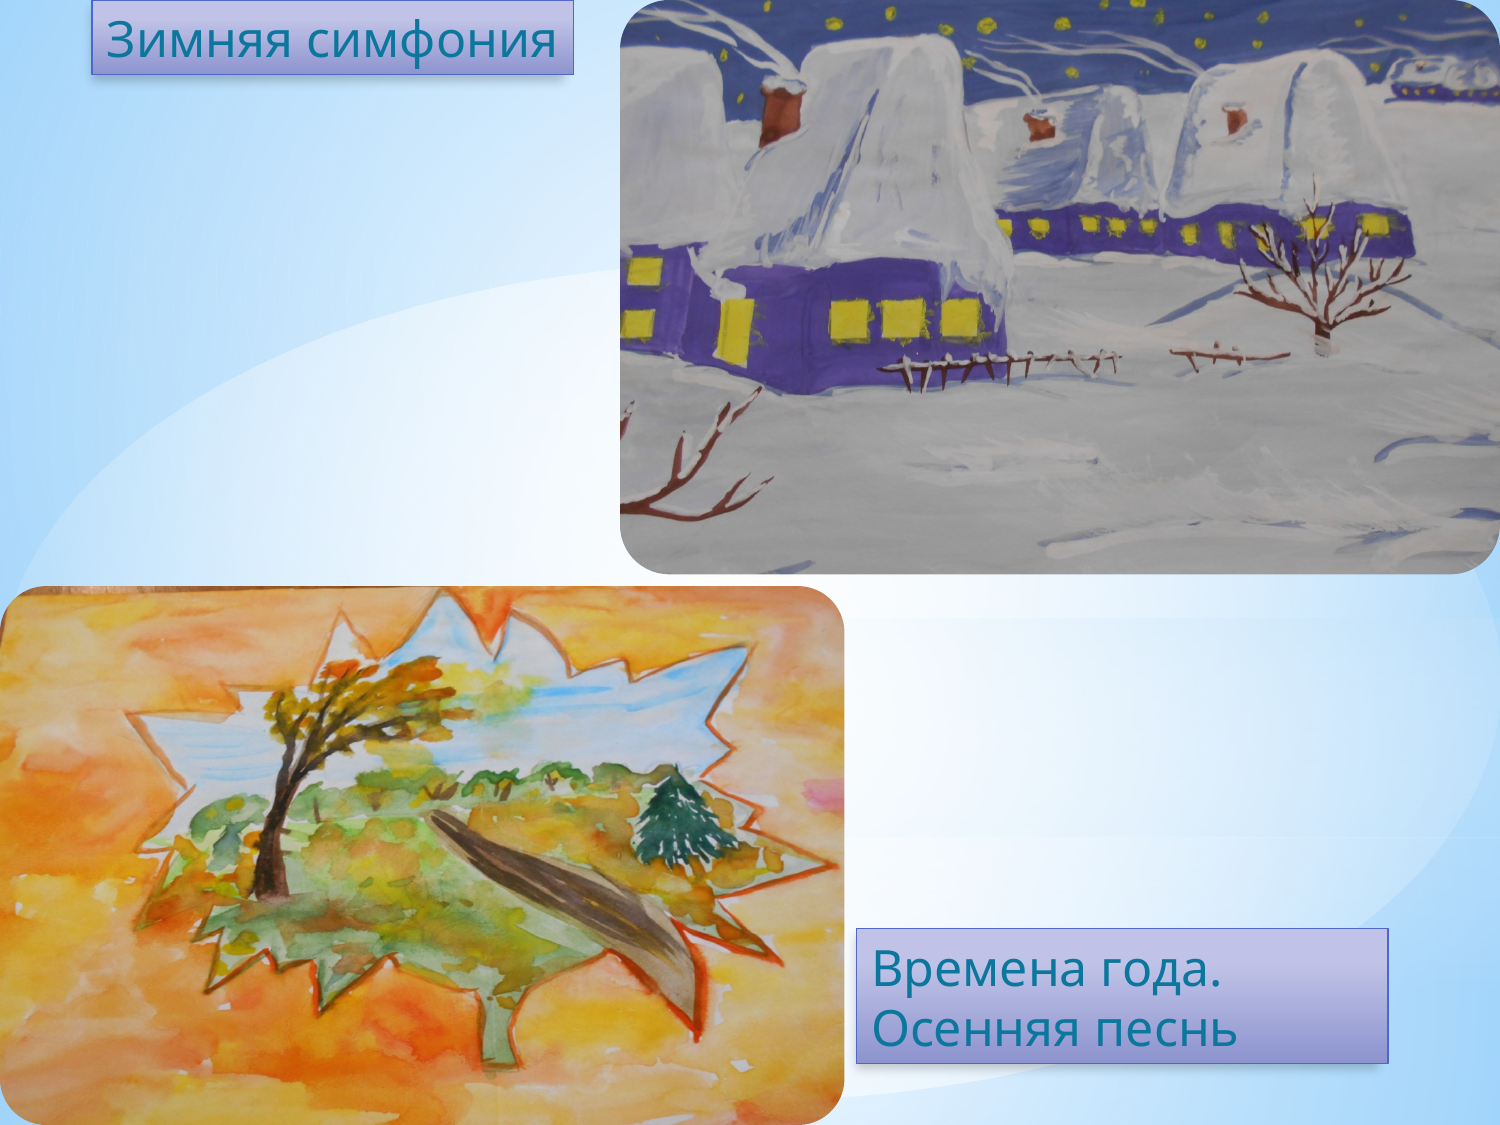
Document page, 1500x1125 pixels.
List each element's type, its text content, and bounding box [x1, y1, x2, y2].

text_box Времена года. Осенняя песнь [856, 928, 1389, 1064]
picture [619, 0, 1500, 575]
picture [0, 585, 845, 1125]
text_box Зимняя симфония [91, 0, 574, 75]
